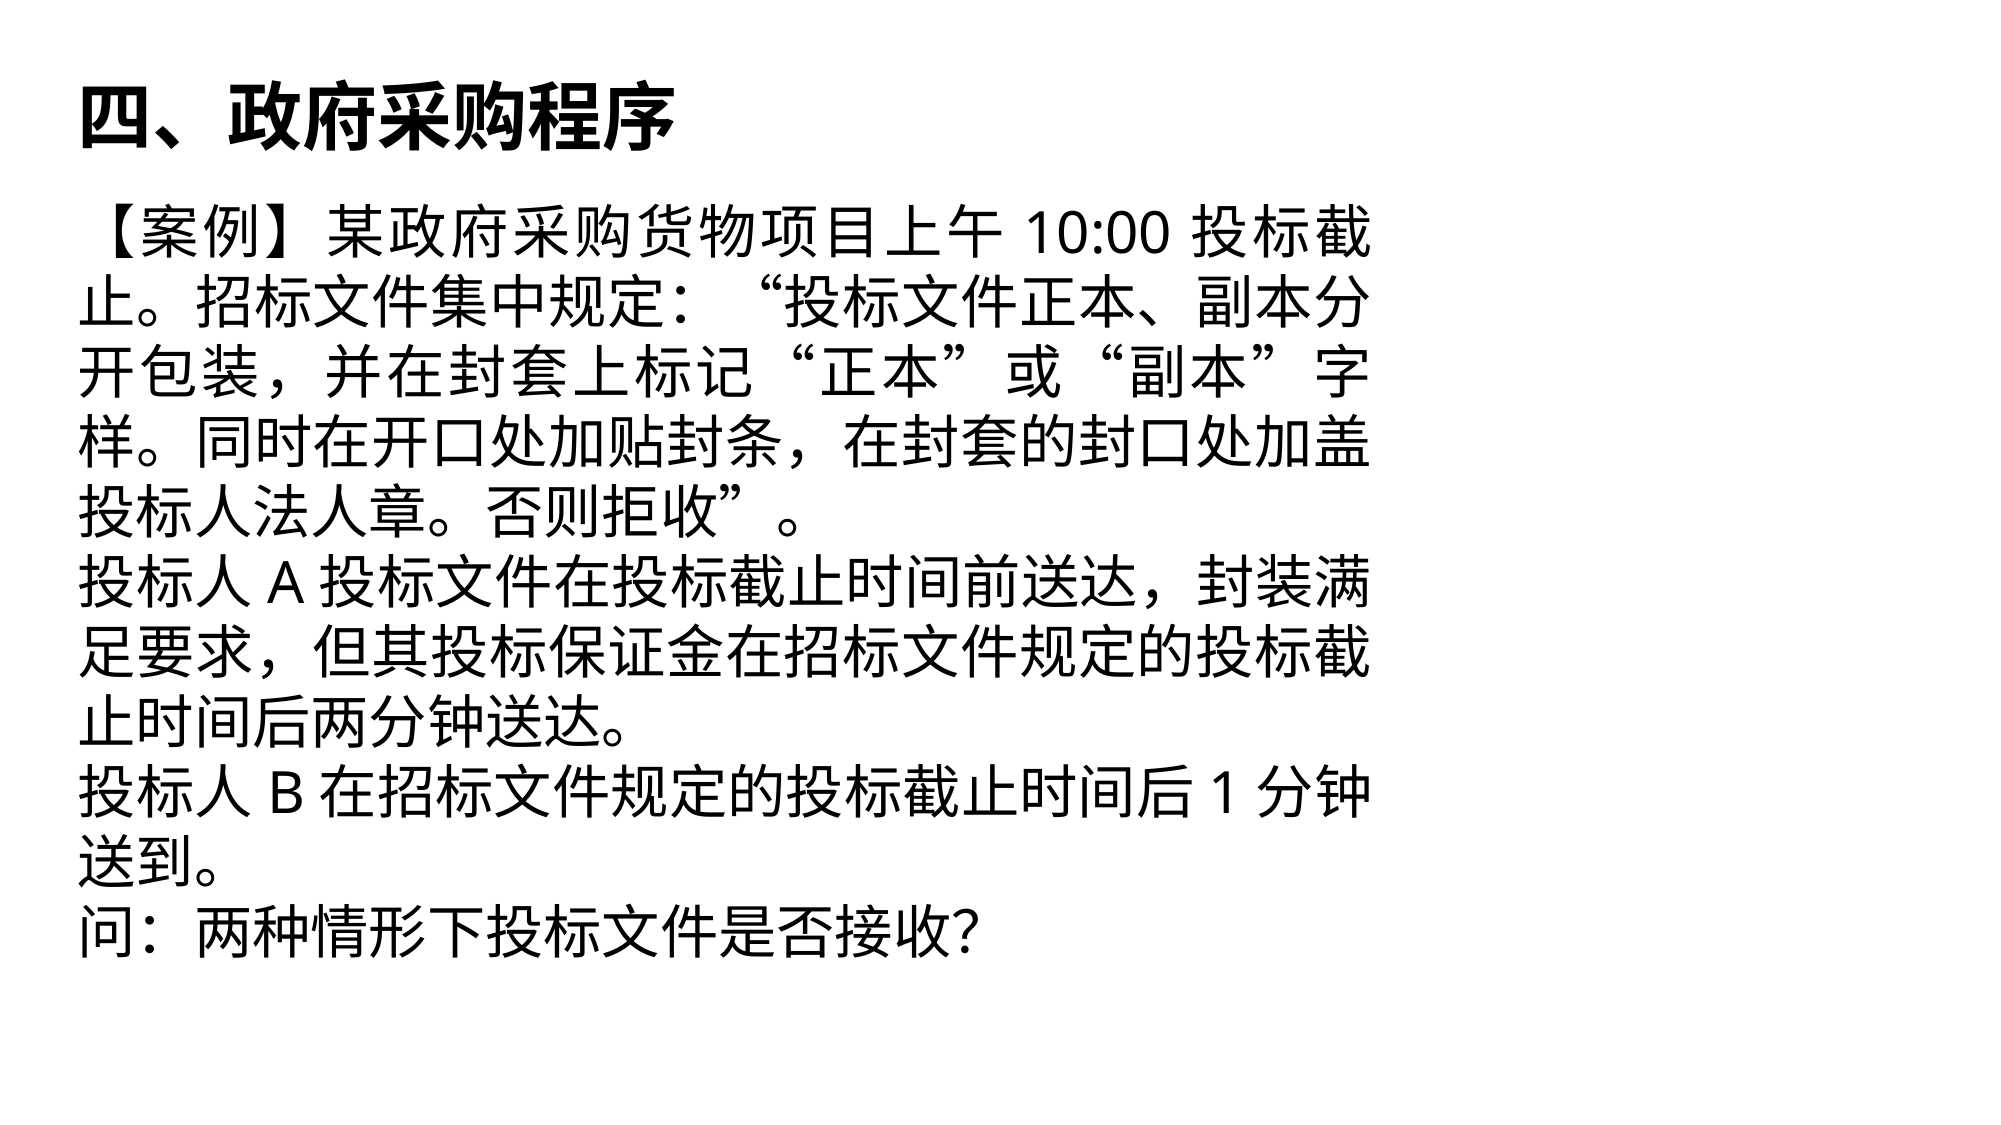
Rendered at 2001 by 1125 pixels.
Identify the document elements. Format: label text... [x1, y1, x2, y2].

text_box 四、政府采购程序 [62, 62, 1324, 228]
list 【案例】某政府采购货物项目上午10:00投标截止。招标文件集中规定：“投标文件正本、副本分开包装，并在封套上标记“正本”或“副本”字样。同时在开口处加贴封条，在封套的封口处加盖投标人法人章。否则拒收”。 投标人A投标文件在投标截止时间前送达，封装满足要求，但其投标保证金在招标文件规定的投标截止时间后两分钟送达。 投标人B在招标文件规定的投标截止时间后1分钟送到。 问：两种情形下投标文件是否接收？ [62, 187, 1388, 975]
